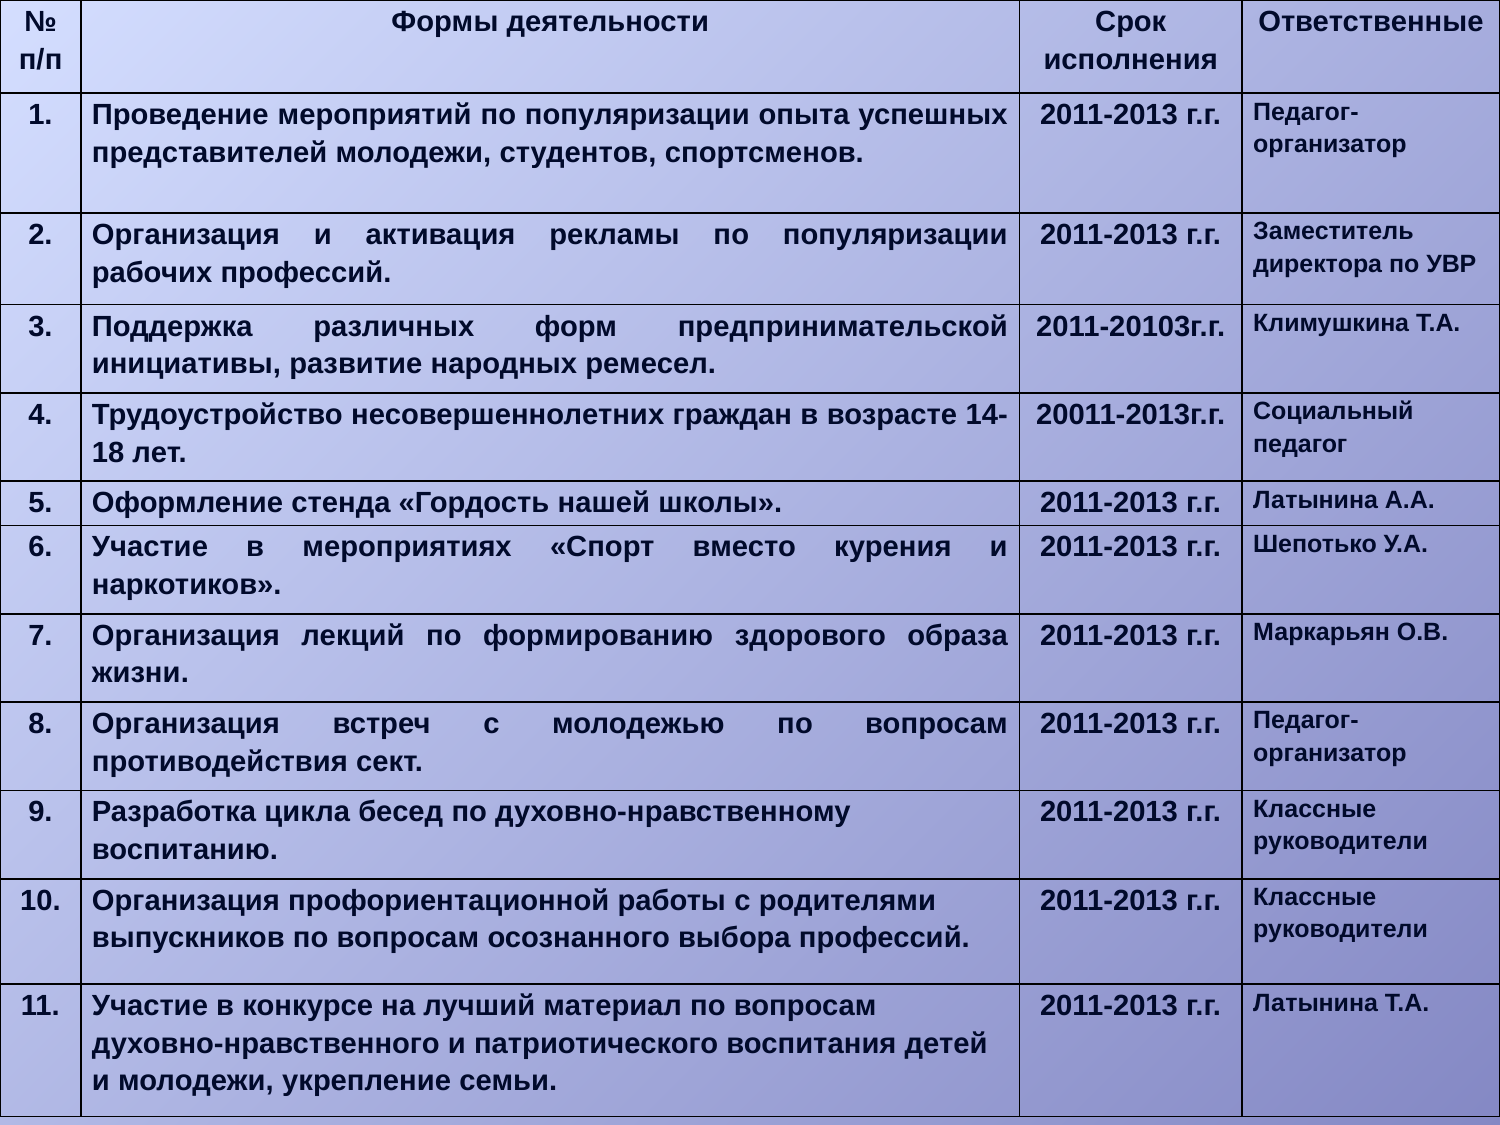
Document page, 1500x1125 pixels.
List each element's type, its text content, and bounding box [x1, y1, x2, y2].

table_cell 2. [1, 214, 80, 304]
table_cell Классные руководители [1243, 880, 1499, 983]
table_cell Шепотько У.А. [1243, 526, 1499, 613]
table_cell Организация встреч с молодежью по вопросам противодействия сект. [82, 703, 1019, 790]
table_cell 5. [1, 482, 80, 525]
table_cell Поддержка различных форм предпринимательской инициативы, развитие народных ремесел. [82, 305, 1019, 392]
table_cell 11. [1, 985, 80, 1116]
table_cell 2011-2013 г.г. [1020, 703, 1241, 790]
table_header Формы деятельности [82, 1, 1019, 92]
table_cell Социальный педагог [1243, 394, 1499, 480]
table_cell 8. [1, 703, 80, 790]
table_cell 2011-2013 г.г. [1020, 526, 1241, 613]
table_cell 2011-2013 г.г. [1020, 214, 1241, 304]
table_cell 4. [1, 394, 80, 480]
table_cell 1. [1, 94, 80, 212]
table_cell 3. [1, 305, 80, 392]
table_cell Трудоустройство несовершеннолетних граждан в возрасте 14-18 лет. [82, 394, 1019, 480]
table_cell 2011-2013 г.г. [1020, 615, 1241, 701]
table_header № п/п [1, 1, 80, 92]
table_cell Педагог-организатор [1243, 703, 1499, 790]
table_header Срок исполнения [1020, 1, 1241, 92]
table_cell Проведение мероприятий по популяризации опыта успешных представителей молодежи, студентов, спортсменов. [82, 94, 1019, 212]
table_cell Организация профориентационной работы с родителями выпускников по вопросам осознанного выбора профессий. [82, 880, 1019, 983]
table_cell Разработка цикла бесед по духовно-нравственному воспитанию. [82, 791, 1019, 878]
table_cell 2011-2013 г.г. [1020, 791, 1241, 878]
table_cell Классные руководители [1243, 791, 1499, 878]
table_cell Маркарьян О.В. [1243, 615, 1499, 701]
table_cell 2011-2013 г.г. [1020, 94, 1241, 212]
table_header Ответственные [1243, 1, 1499, 92]
table_cell Оформление стенда «Гордость нашей школы». [82, 482, 1019, 525]
table_cell 2011-2013 г.г. [1020, 880, 1241, 983]
table_cell Климушкина Т.А. [1243, 305, 1499, 392]
table_cell 20011-2013г.г. [1020, 394, 1241, 480]
table_cell Латынина А.А. [1243, 482, 1499, 525]
table_cell 2011-2013 г.г. [1020, 482, 1241, 525]
table_cell Участие в конкурсе на лучший материал по вопросам духовно-нравственного и патриотического воспитания детей и молодежи, укрепление семьи. [82, 985, 1019, 1116]
table_cell 10. [1, 880, 80, 983]
table_cell Латынина Т.А. [1243, 985, 1499, 1116]
table_cell 2011-20103г.г. [1020, 305, 1241, 392]
table_cell Организация лекций по формированию здорового образа жизни. [82, 615, 1019, 701]
table_cell 6. [1, 526, 80, 613]
table_cell Организация и активация рекламы по популяризации рабочих профессий. [82, 214, 1019, 304]
table_cell Заместитель директора по УВР [1243, 214, 1499, 304]
table_cell Педагог-организатор [1243, 94, 1499, 212]
table_cell Участие в мероприятиях «Спорт вместо курения и наркотиков». [82, 526, 1019, 613]
table_cell 7. [1, 615, 80, 701]
table_cell 9. [1, 791, 80, 878]
table_cell 2011-2013 г.г. [1020, 985, 1241, 1116]
